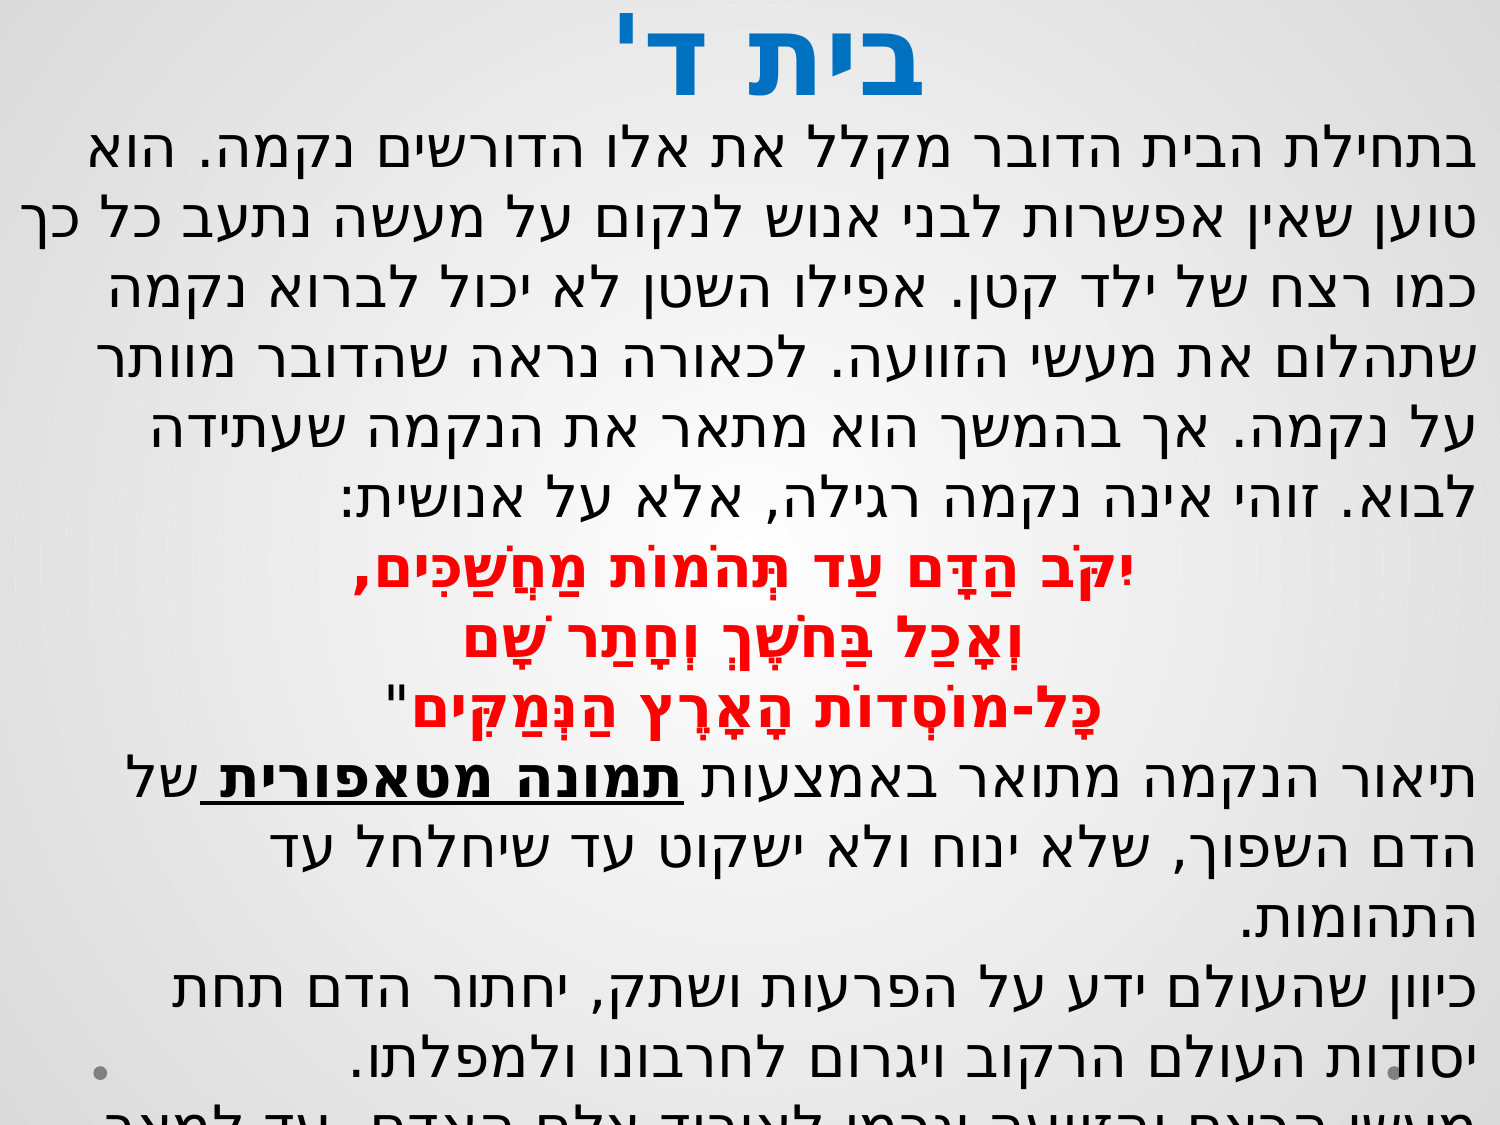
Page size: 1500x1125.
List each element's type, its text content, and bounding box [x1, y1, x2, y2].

title בית ד' [68, 42, 1469, 98]
text_box בתחילת הבית הדובר מקלל את אלו הדורשים נקמה. הוא טוען שאין אפשרות לבני אנוש לנקום על מעשה נתעב כל כך כמו רצח של ילד קטן. אפילו השטן לא יכול לברוא נקמה שתהלום את מעשי הזוועה. לכאורה נראה שהדובר מוותר על נקמה. אך בהמשך הוא מתאר את הנקמה שעתידה לבוא. זוהי אינה נקמה רגילה, אלא על אנושית: יִקֹּב הַדָּם עַד תְּהֹמוֹת מַחֲשַׁכִּים, וְאָכַל בַּחֹשֶׁךְ וְחָתַר שָׁם כָּל-מוֹסְדוֹת הָאָרֶץ הַנְּמַקִּים" תיאור הנקמה מתואר באמצעות תמונה מטאפורית של הדם השפוך, שלא ינוח ולא ישקוט עד שיחלחל עד התהומות. כיוון שהעולם ידע על הפרעות ושתק, יחתור הדם תחת יסודות העולם הרקוב ויגרום לחרבונו ולמפלתו. מעשי הרצח והזוועה יגרמו לאיבוד צלם האדם, עד למצב שבו האדם יביא חורבן על העולם כולו. [0, 101, 1494, 1125]
